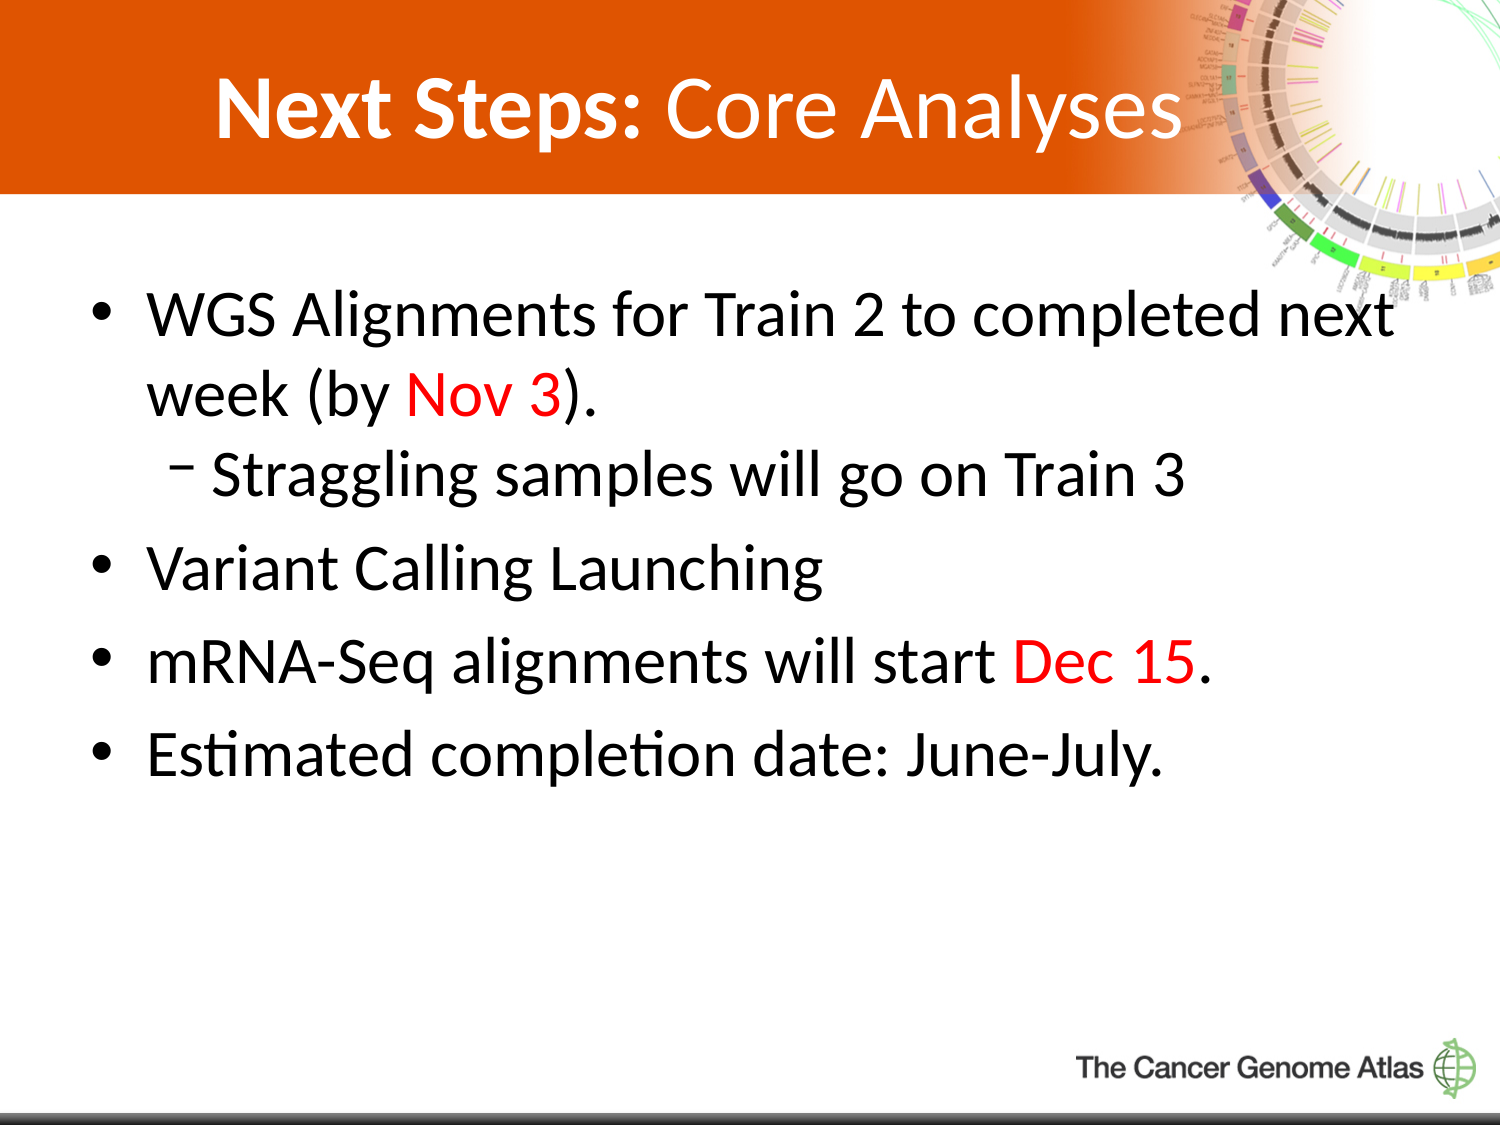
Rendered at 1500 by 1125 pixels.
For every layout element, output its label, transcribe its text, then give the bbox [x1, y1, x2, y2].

title Next Steps: Core Analyses [24, 8, 1375, 196]
picture [0, 0, 1500, 1125]
list WGS Alignments for Train 2 to completed next week (by Nov 3). Straggling samples will go on Train 3 Variant Calling Launching mRNA-Seq alignments will start Dec 15. Estimated completion date: June-July. [75, 262, 1425, 1005]
